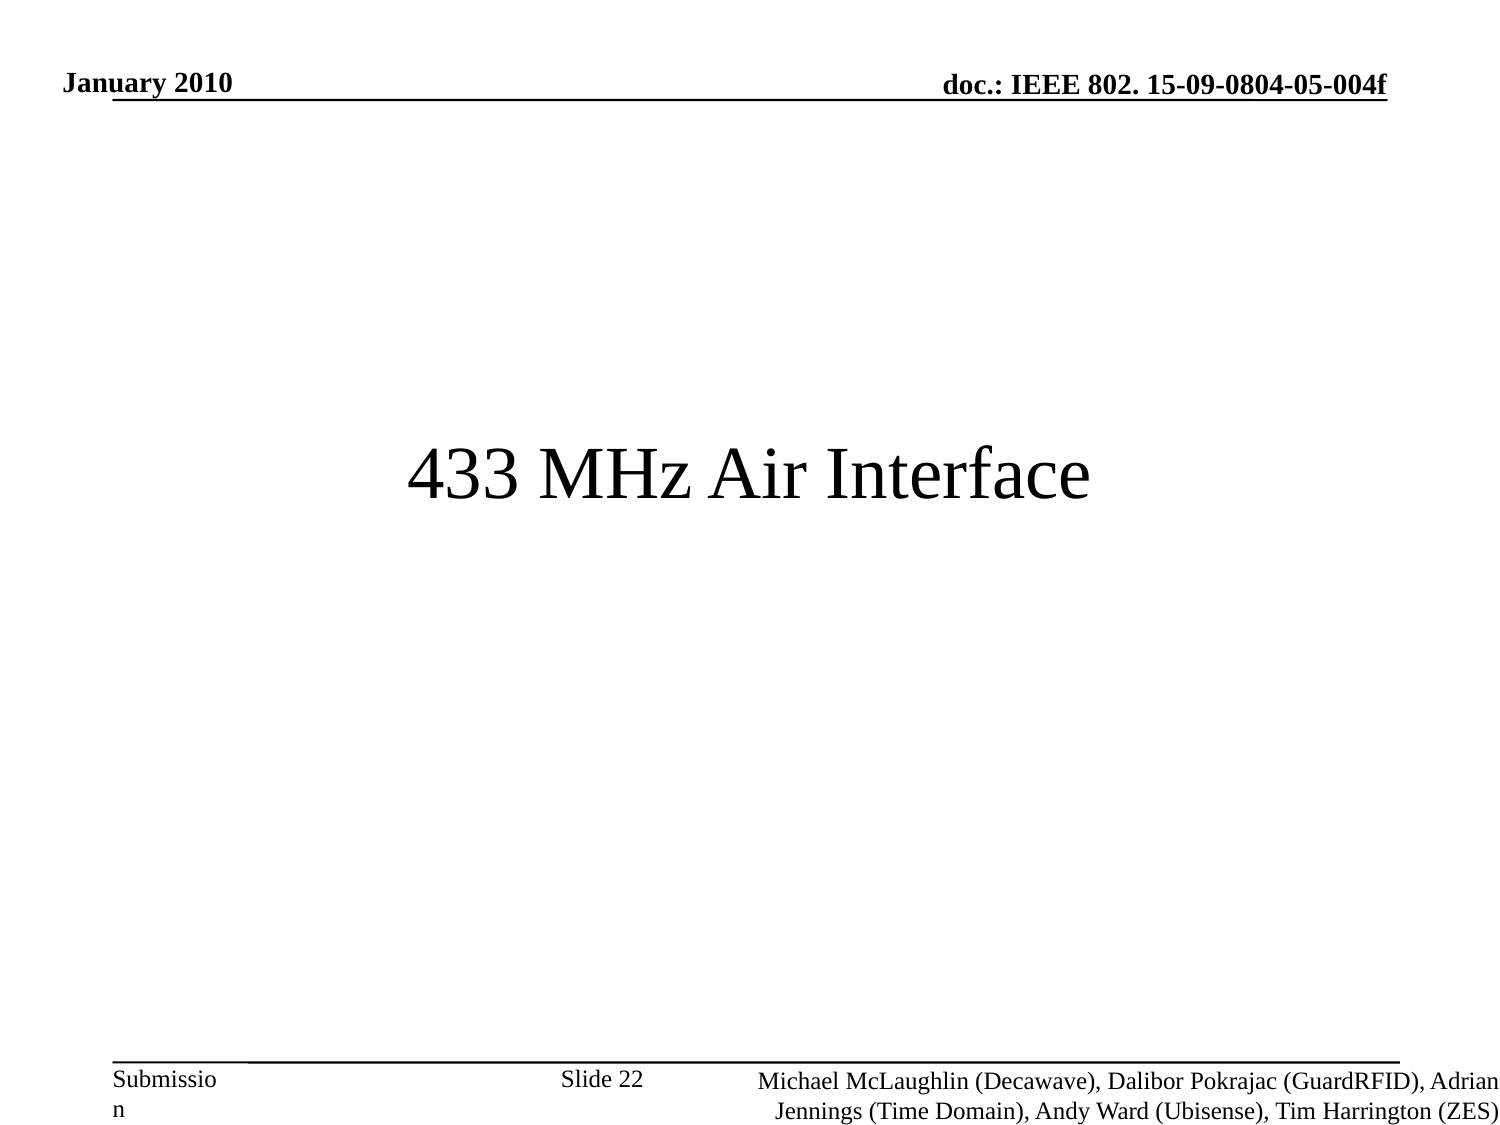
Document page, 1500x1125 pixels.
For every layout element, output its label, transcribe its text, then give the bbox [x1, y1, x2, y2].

title 433 MHz Air Interface [112, 374, 1388, 563]
slide_number Slide 22 [558, 1061, 646, 1093]
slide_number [62, 62, 326, 99]
